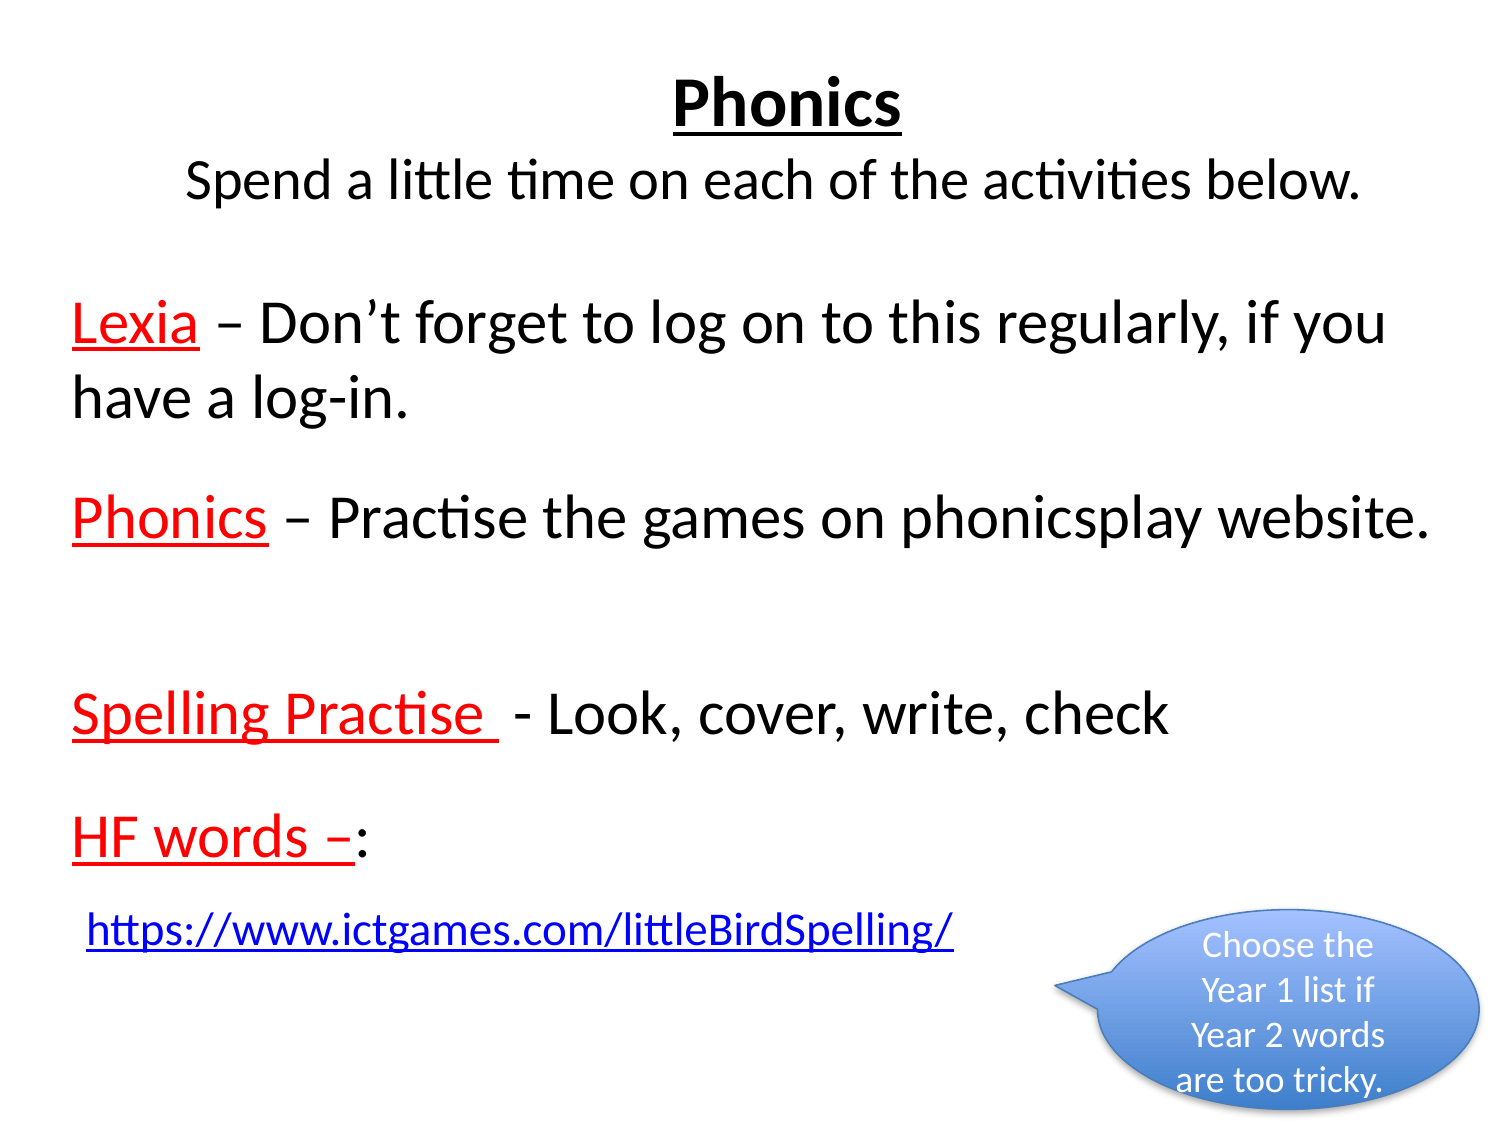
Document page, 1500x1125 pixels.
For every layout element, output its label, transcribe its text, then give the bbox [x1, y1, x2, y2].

text_box Choose the Year 1 list if Year 2 words are too tricky. [1054, 908, 1480, 1111]
title Phonics Spend a little time on each of the activities below. [75, 45, 1500, 308]
list Lexia – Don’t forget to log on to this regularly, if you have a log-in. Phonics – Practise the games on phonicsplay website. Spelling Practise - Look, cover, write, check HF words –: https://www.ictgames.com/littleBirdSpelling/ [56, 272, 1461, 1060]
